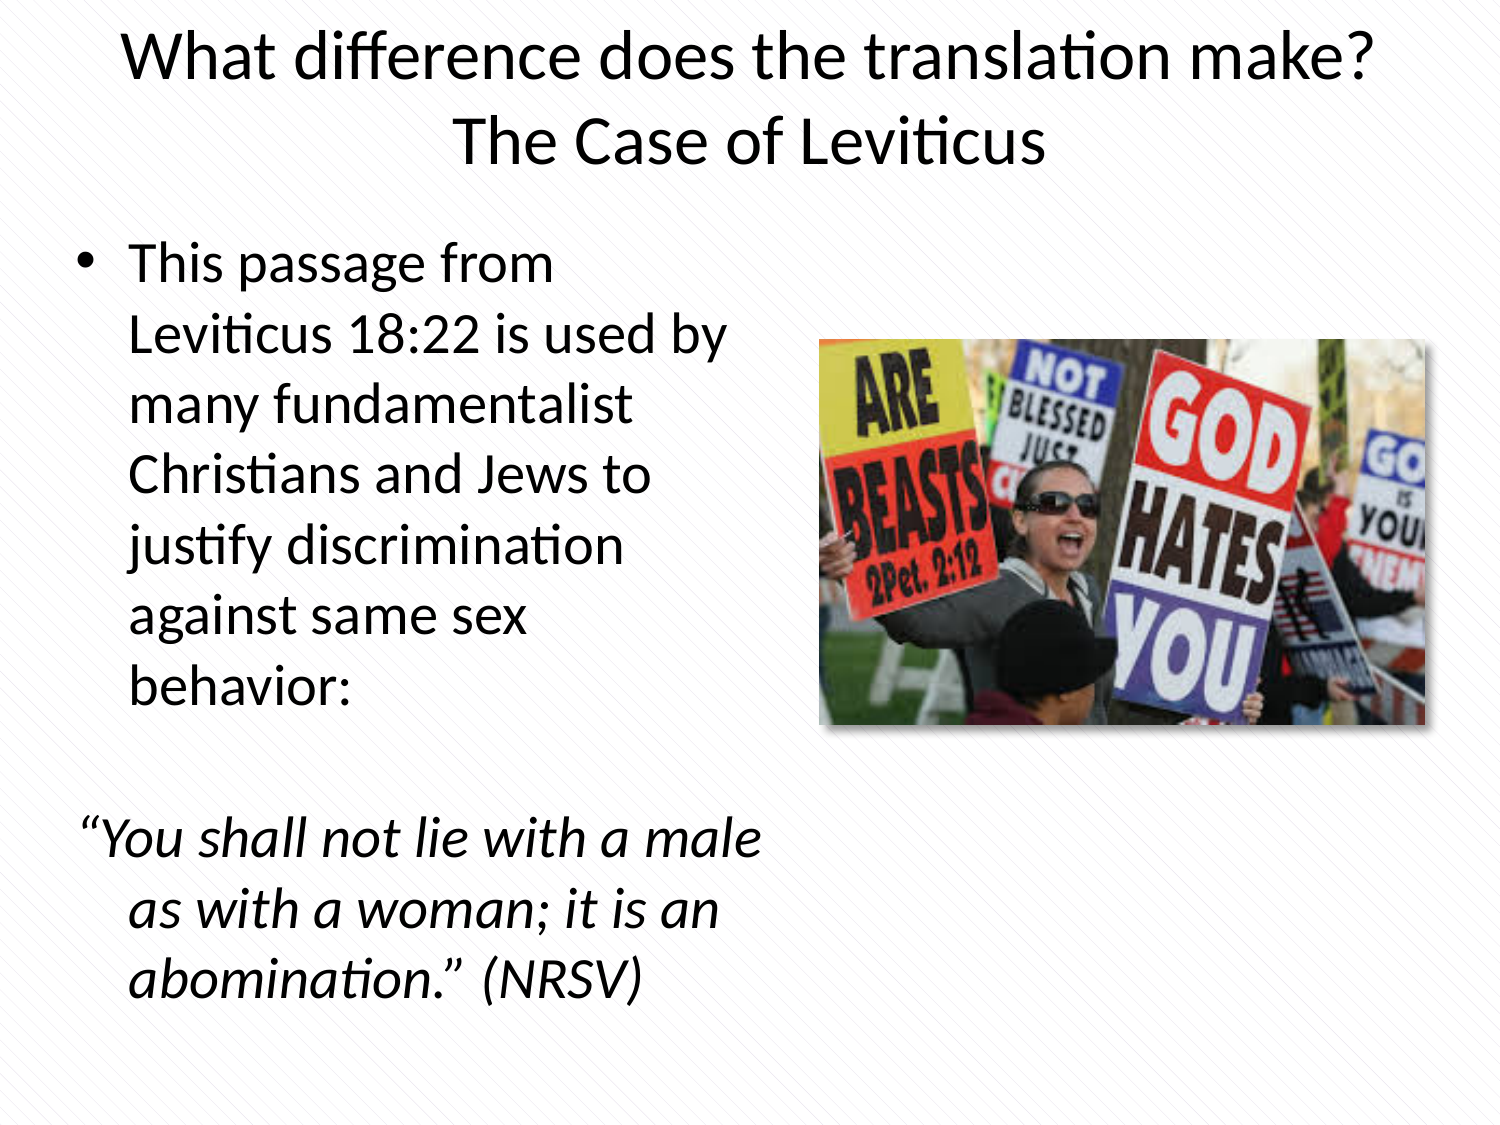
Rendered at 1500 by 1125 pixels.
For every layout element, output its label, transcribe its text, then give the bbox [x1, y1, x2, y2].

picture [819, 339, 1426, 726]
list This passage from Leviticus 18:22 is used by many fundamentalist Christians and Jews to justify discrimination against same sex behavior: “You shall not lie with a male as with a woman; it is an abomination.” (NRSV) [60, 216, 780, 1075]
title What difference does the translation make? The Case of Leviticus [75, 0, 1425, 188]
